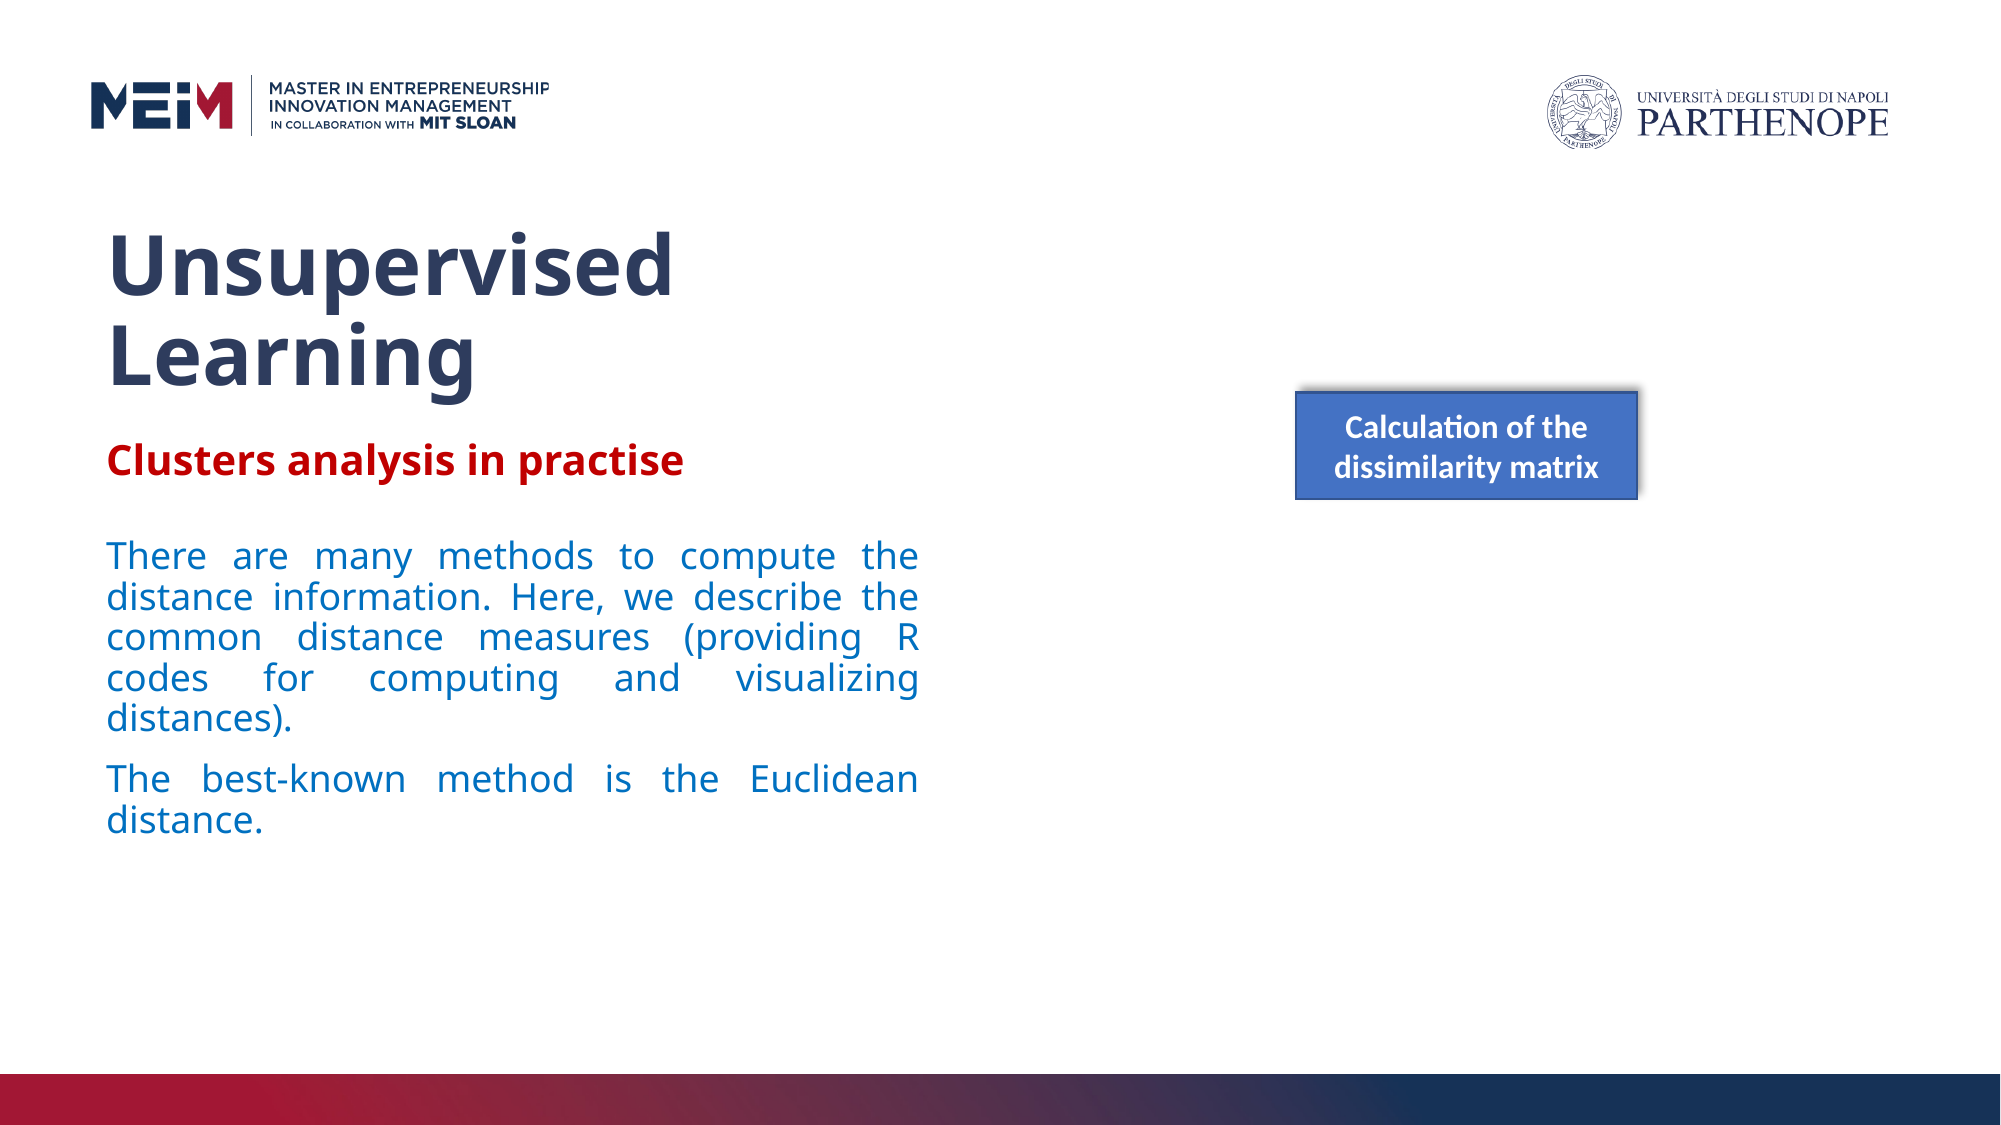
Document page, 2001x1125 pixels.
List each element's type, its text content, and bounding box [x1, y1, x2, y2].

text_box Calculation of the dissimilarity matrix [1295, 391, 1638, 500]
list Clusters analysis in practise [91, 432, 897, 499]
list There are many methods to compute the distance information. Here, we describe the common distance measures (providing R codes for computing and visualizing distances). The best-known method is the Euclidean distance. [91, 530, 935, 980]
picture [0, 1074, 2001, 1125]
title Unsupervised Learning [91, 216, 1016, 293]
